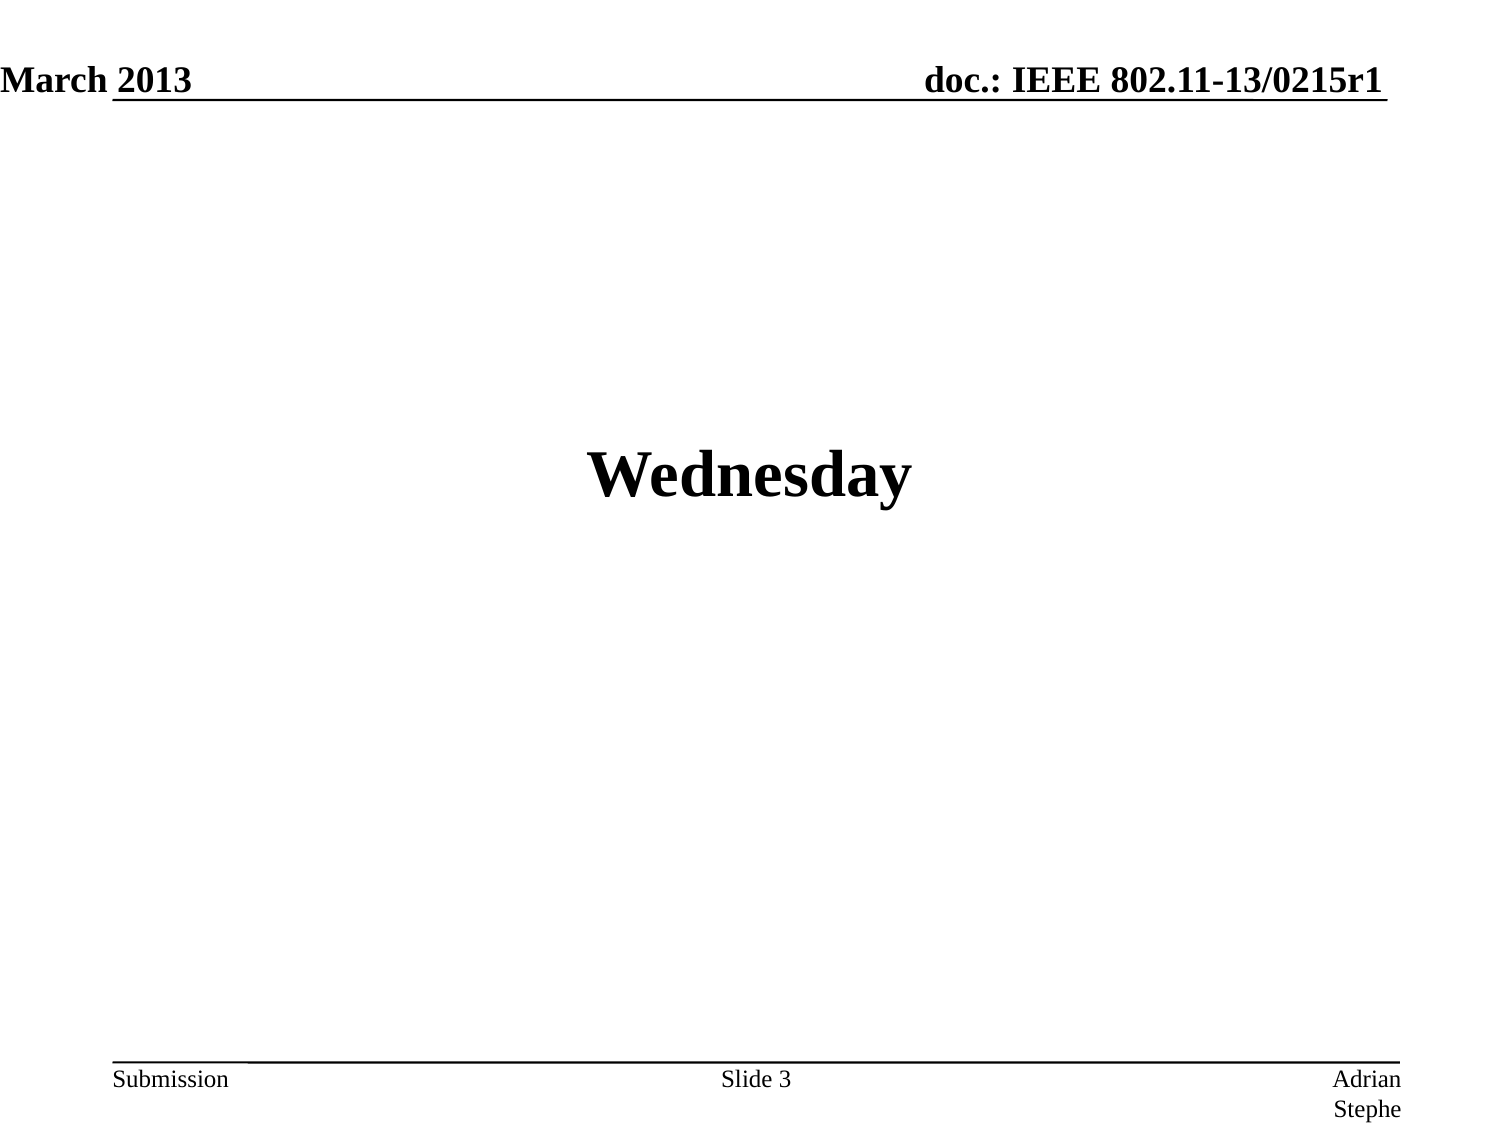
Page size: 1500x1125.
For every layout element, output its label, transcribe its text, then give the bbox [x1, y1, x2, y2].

slide_number Slide 3 [712, 1061, 800, 1093]
footer Adrian Stephens, Intel Corporation [1324, 1061, 1402, 1093]
title Wednesday [112, 349, 1388, 591]
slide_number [0, 54, 260, 101]
